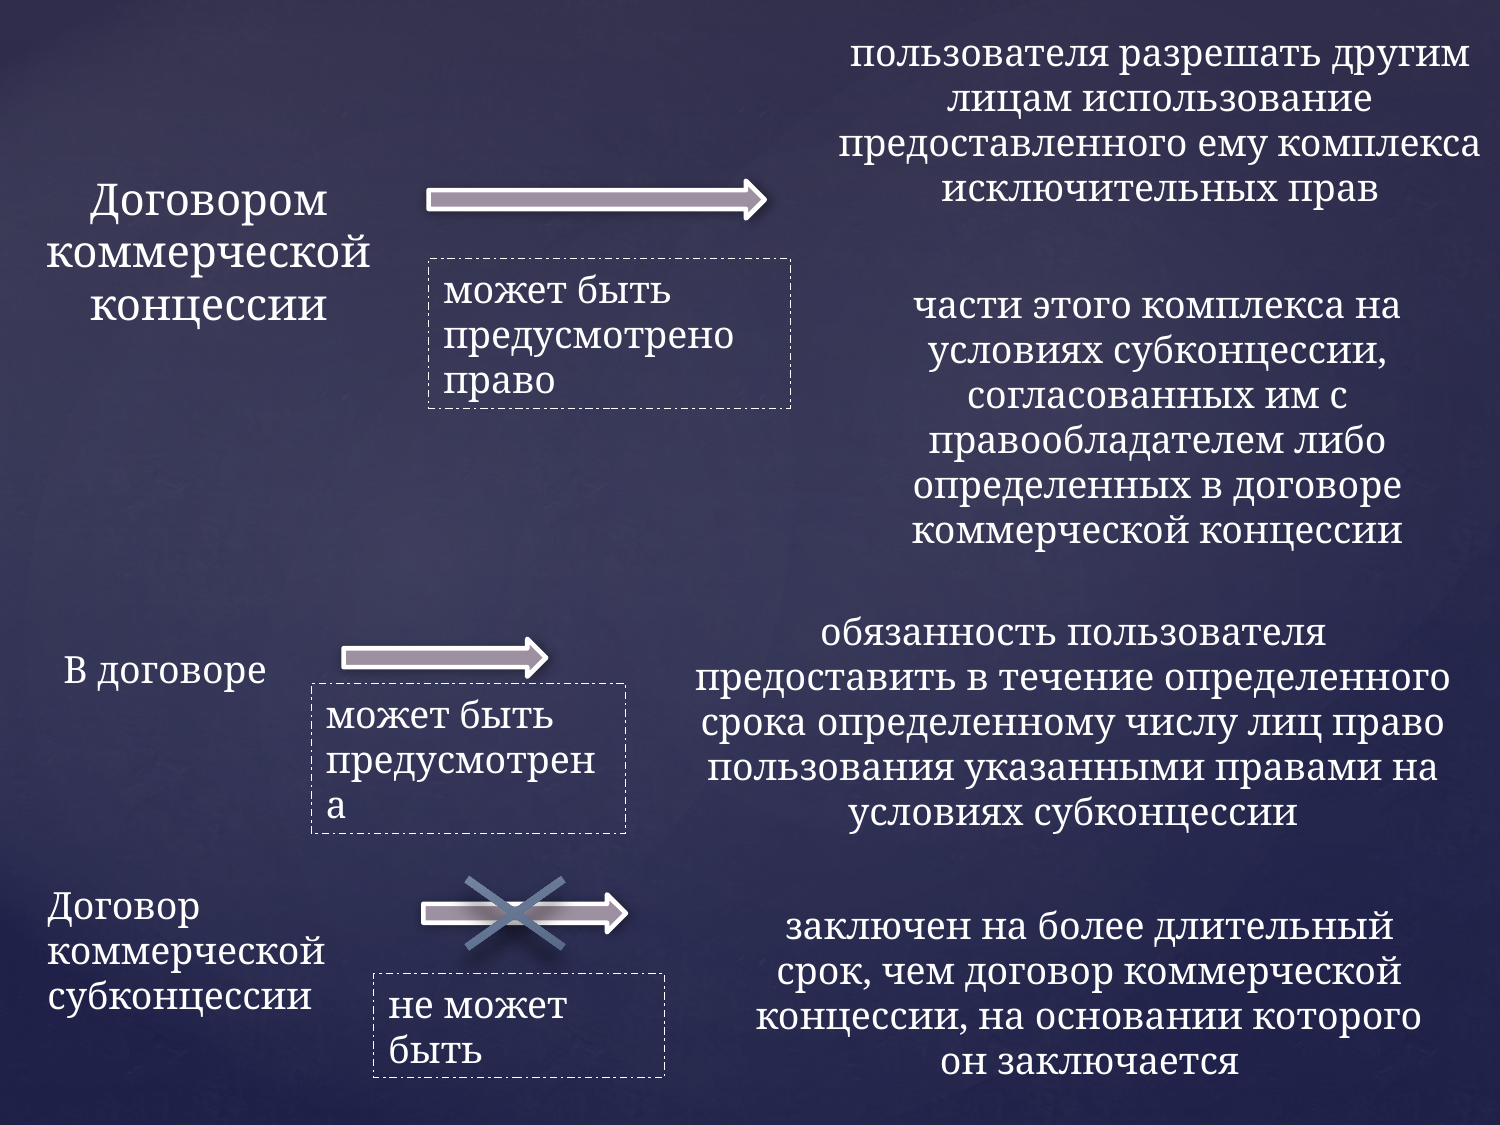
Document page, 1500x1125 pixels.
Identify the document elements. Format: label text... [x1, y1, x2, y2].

text_box [506, 901, 524, 906]
text_box Договор коммерческой субконцессии [32, 874, 377, 1025]
text_box В договоре [45, 638, 318, 744]
text_box [426, 178, 768, 221]
text_box не может быть [373, 973, 665, 1078]
text_box [464, 876, 566, 951]
text_box пользователя разрешать другим лицам использование предоставленного ему комплекса исключительных прав [820, 21, 1500, 217]
list Договором коммерческой концессии [1, 95, 413, 405]
text_box части этого комплекса на условиях субконцессии, согласованных им с правообладателем либо определенных в договоре коммерческой концессии [826, 273, 1489, 559]
text_box может быть предусмотрено право [428, 258, 791, 409]
text_box обязанность пользователя предоставить в течение определенного срока определенному числу лиц право пользования указанными правами на условиях субконцессии [671, 600, 1475, 840]
text_box заключен на более длительный срок, чем договор коммерческой концессии, на основании которого он заключается [739, 894, 1440, 1090]
text_box может быть предусмотрена [311, 683, 626, 834]
text_box [556, 892, 629, 935]
text_box [341, 636, 549, 679]
text_box [421, 901, 472, 926]
